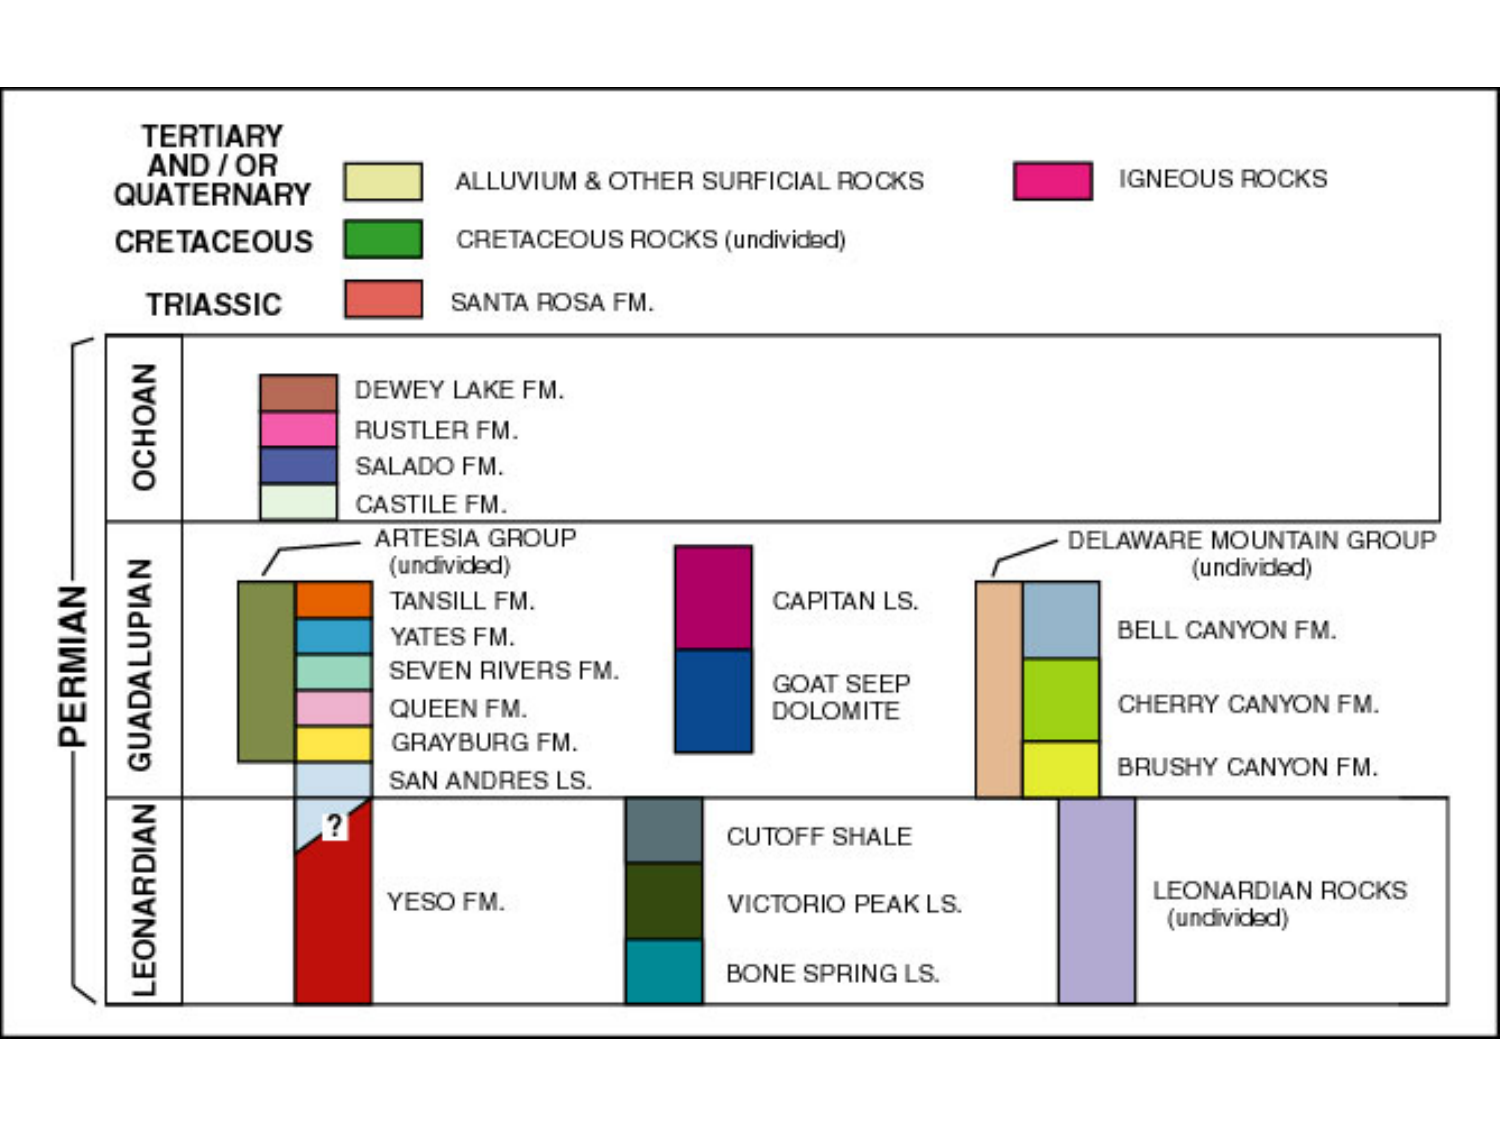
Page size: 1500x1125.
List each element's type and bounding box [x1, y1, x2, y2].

picture [0, 87, 1500, 1039]
